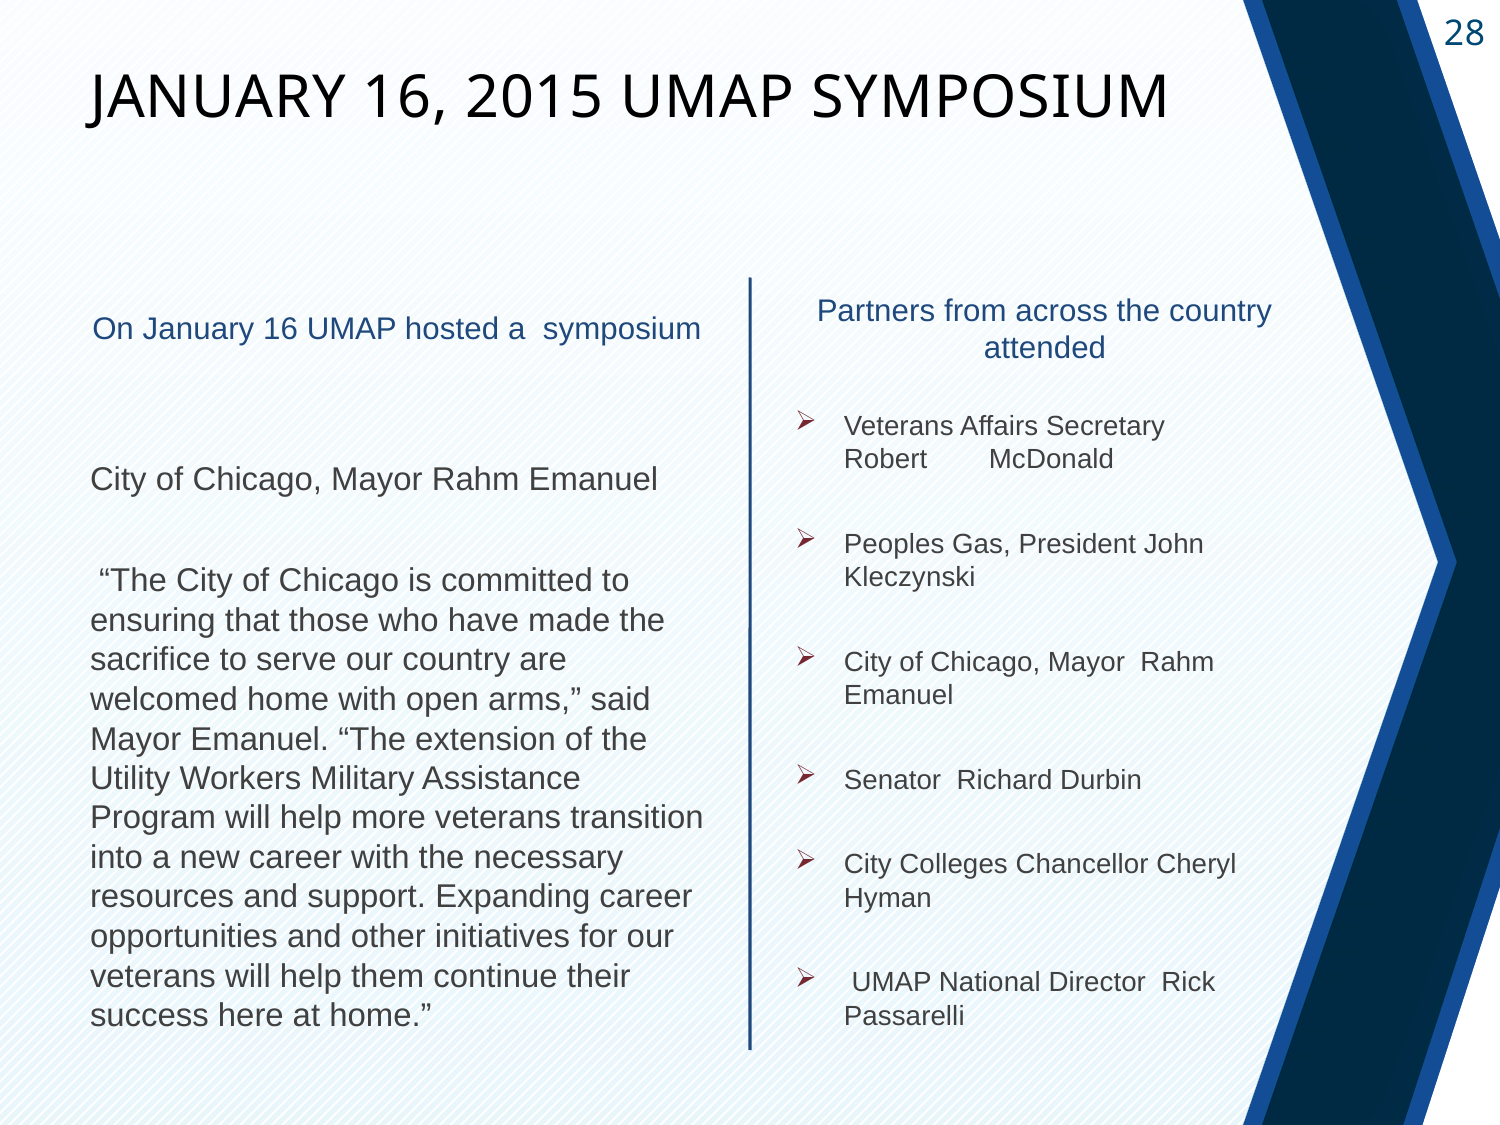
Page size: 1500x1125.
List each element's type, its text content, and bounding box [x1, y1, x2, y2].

picture [1230, 0, 1500, 1125]
title January 16, 2015 UMAP Symposium [75, 35, 1209, 163]
list City of Chicago, Mayor Rahm Emanuel “The City of Chicago is committed to ensuring that those who have made the sacrifice to serve our country are welcomed home with open arms,” said Mayor Emanuel. “The extension of the Utility Workers Military Assistance Program will help more veterans transition into a new career with the necessary resources and support. Expanding career opportunities and other initiatives for our veterans will help them continue their success here at home.” [75, 399, 720, 1049]
list Partners from across the country attended [780, 275, 1311, 380]
list Veterans Affairs Secretary Robert McDonald Peoples Gas, President John Kleczynski City of Chicago, Mayor Rahm Emanuel Senator Richard Durbin City Colleges Chancellor Cheryl Hyman UMAP National Director Rick Passarelli [780, 399, 1264, 1049]
list On January 16 UMAP hosted a symposium [75, 275, 720, 380]
